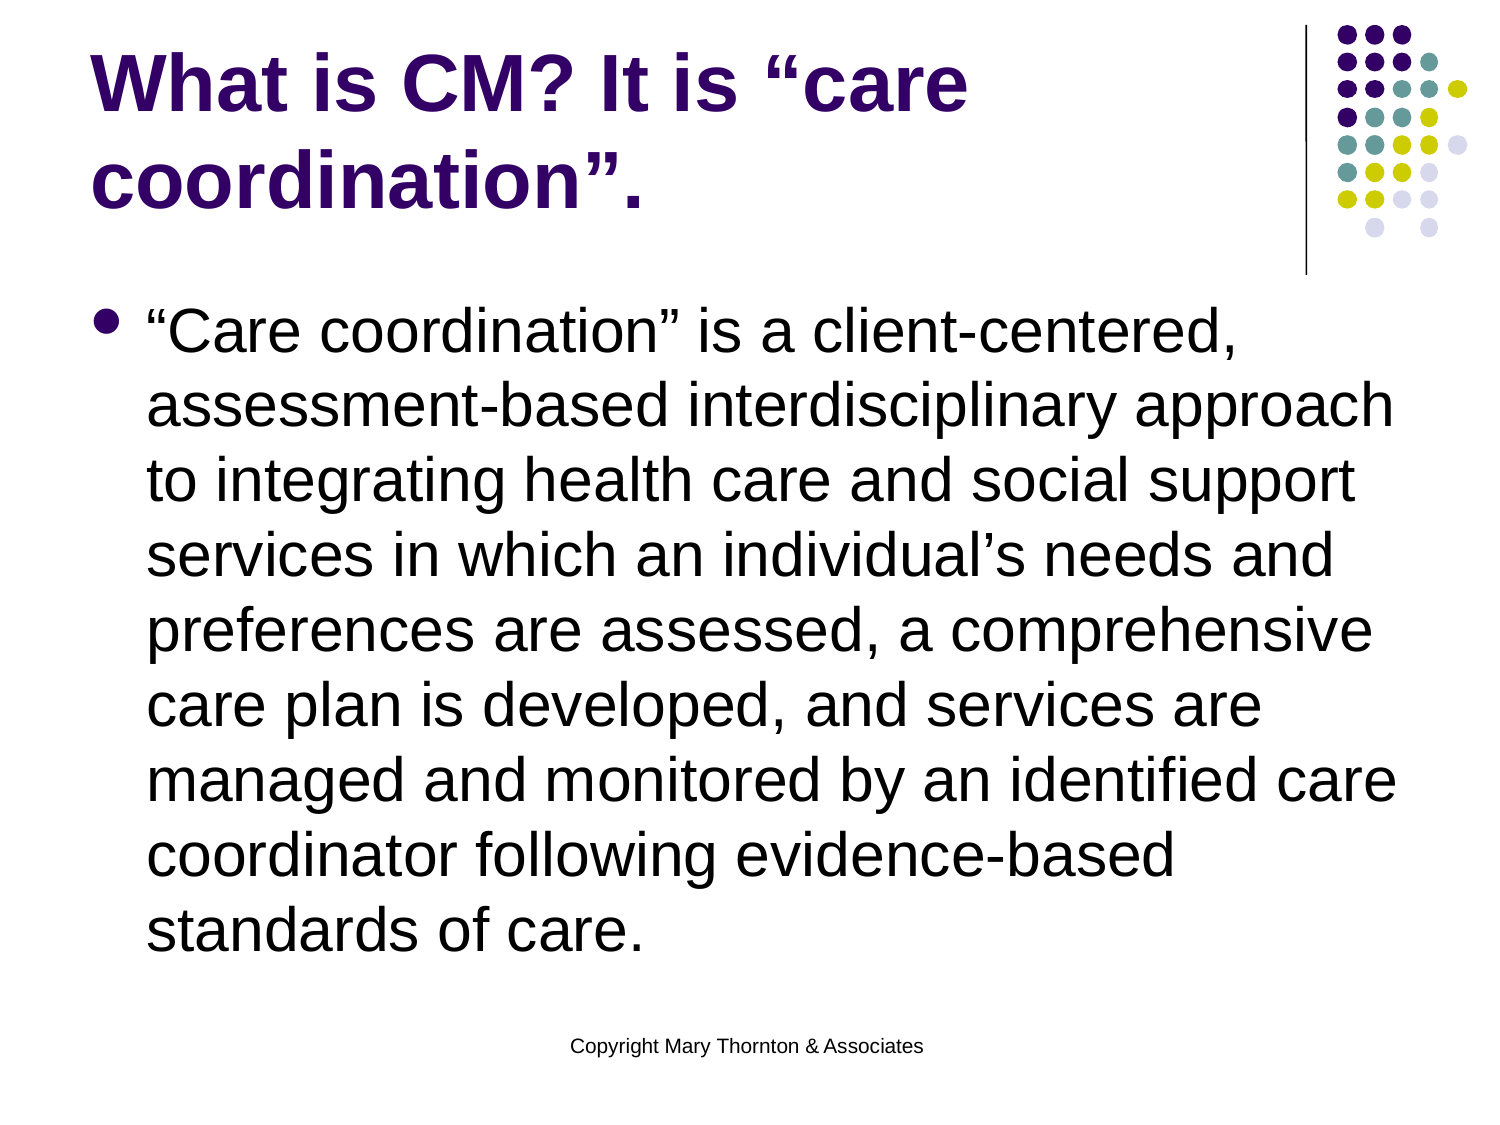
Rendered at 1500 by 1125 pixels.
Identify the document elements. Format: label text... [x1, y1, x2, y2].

title What is CM? It is “care coordination”. [74, 19, 1313, 233]
list “Care coordination” is a client-centered, assessment-based interdisciplinary approach to integrating health care and social support services in which an individual’s needs and preferences are assessed, a comprehensive care plan is developed, and services are managed and monitored by an identified care coordinator following evidence-based standards of care. [74, 281, 1426, 1006]
footer Copyright Mary Thornton & Associates [512, 1024, 988, 1101]
